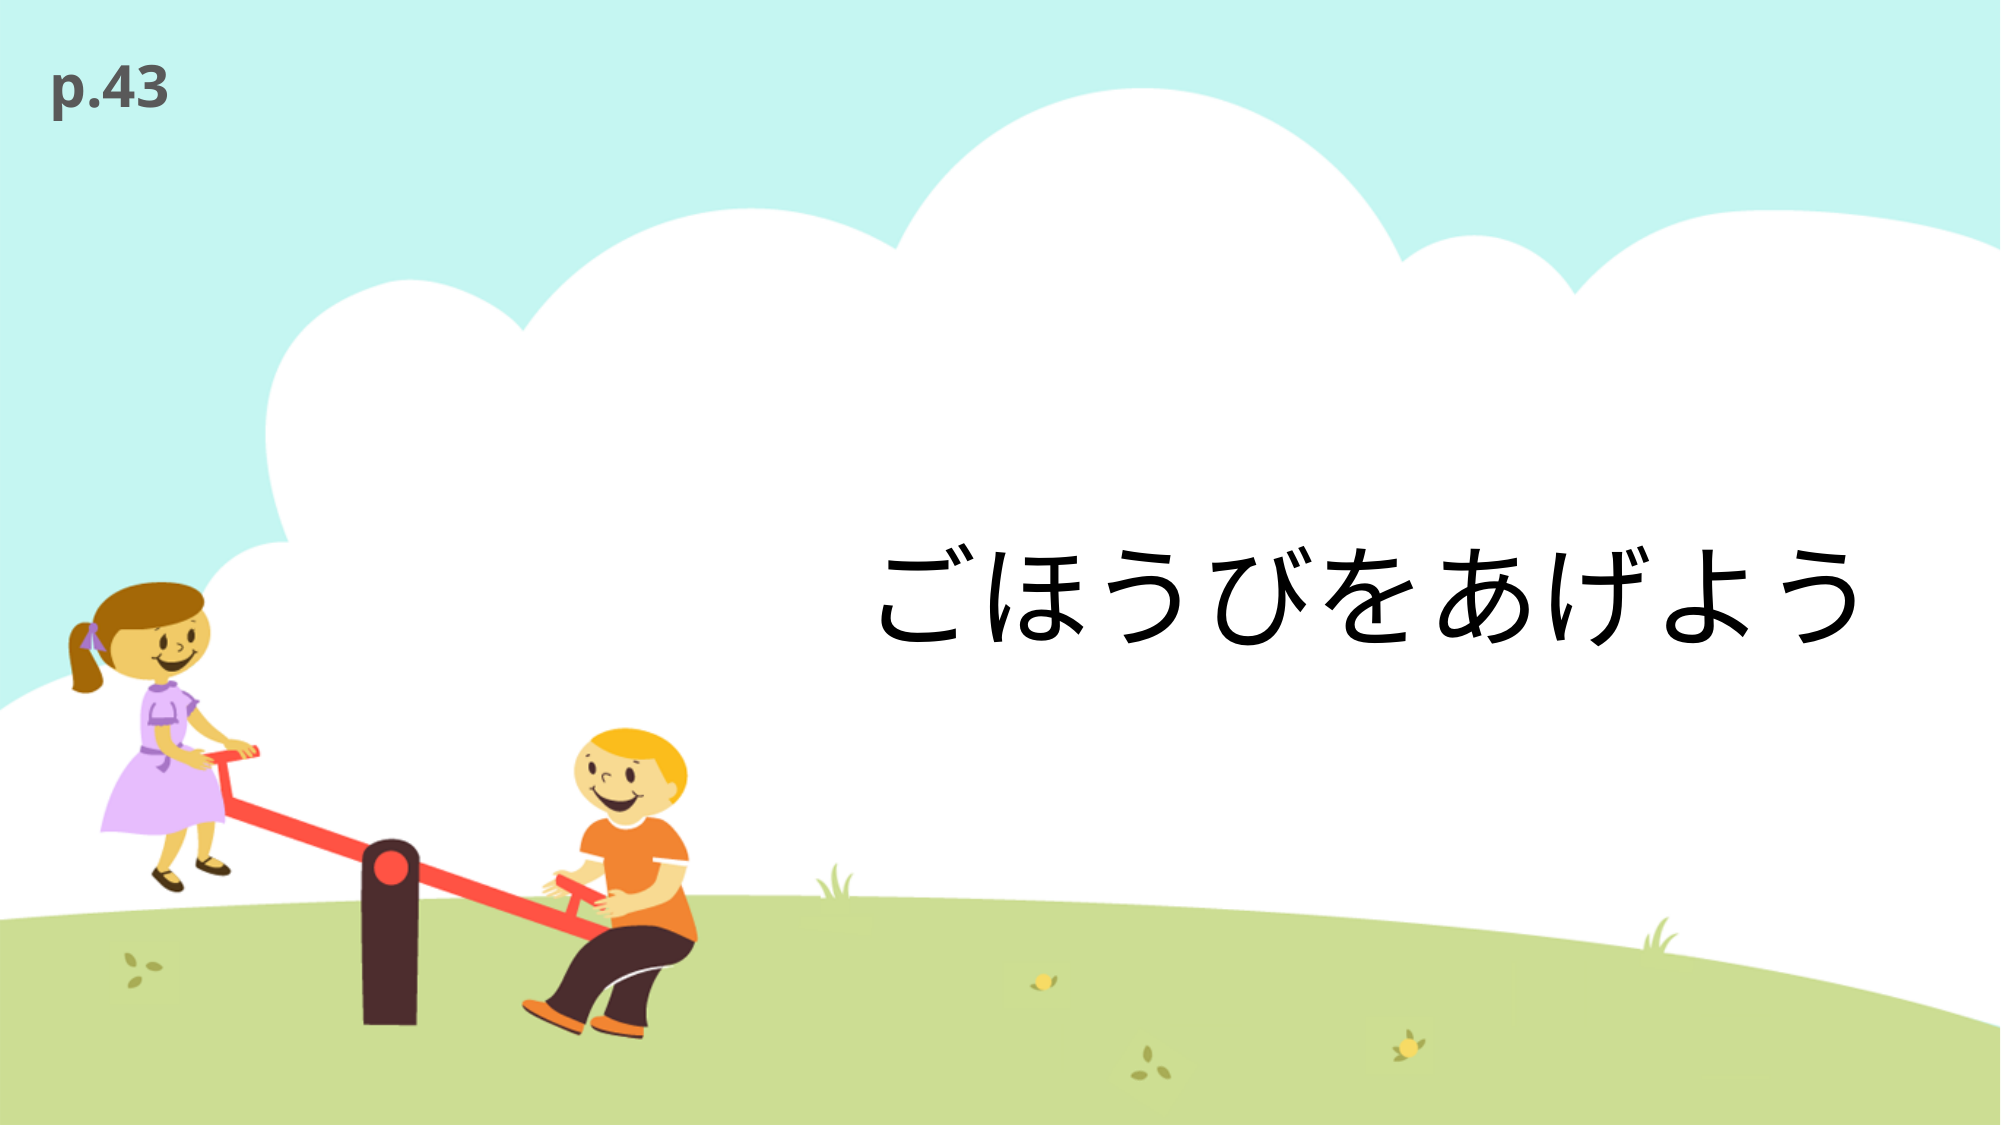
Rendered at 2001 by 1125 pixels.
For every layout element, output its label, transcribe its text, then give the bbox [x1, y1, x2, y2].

text_box p.43 [0, 20, 220, 149]
title ごほうびをあげよう [849, 262, 1900, 671]
picture [0, 0, 2001, 1125]
